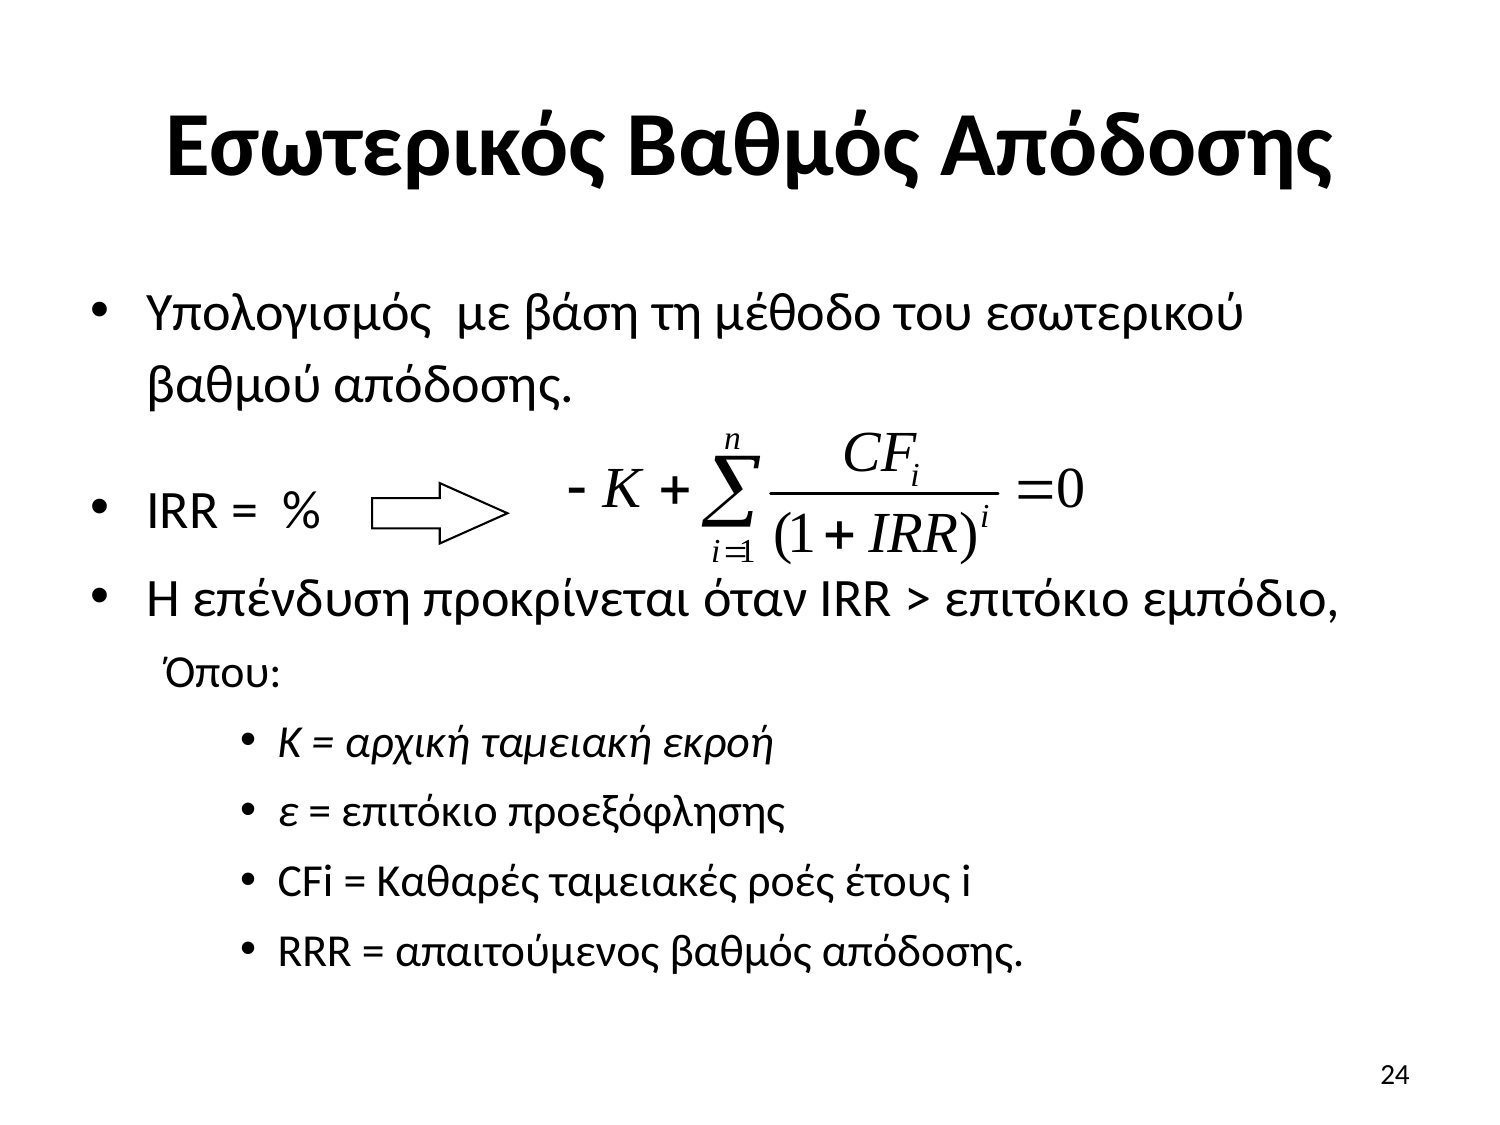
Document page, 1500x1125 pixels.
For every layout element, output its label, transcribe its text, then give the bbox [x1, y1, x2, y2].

title Εσωτερικός Βαθμός Απόδοσης [75, 45, 1425, 233]
slide_number 24 [1074, 1042, 1425, 1103]
text_box [372, 483, 508, 544]
list Υπολογισμός με βάση τη μέθοδο του εσωτερικού βαθμού απόδοσης. ΙRR = % Η επένδυση προκρίνεται όταν IRR > επιτόκιο εμπόδιο, Όπου: K = αρχική ταμειακή εκροή ε = επιτόκιο προεξόφλησης CFi = Kαθαρές ταμειακές ροές έτους i RRR = απαιτούμενος βαθμός απόδοσης. [75, 262, 1425, 1005]
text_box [559, 412, 1095, 575]
